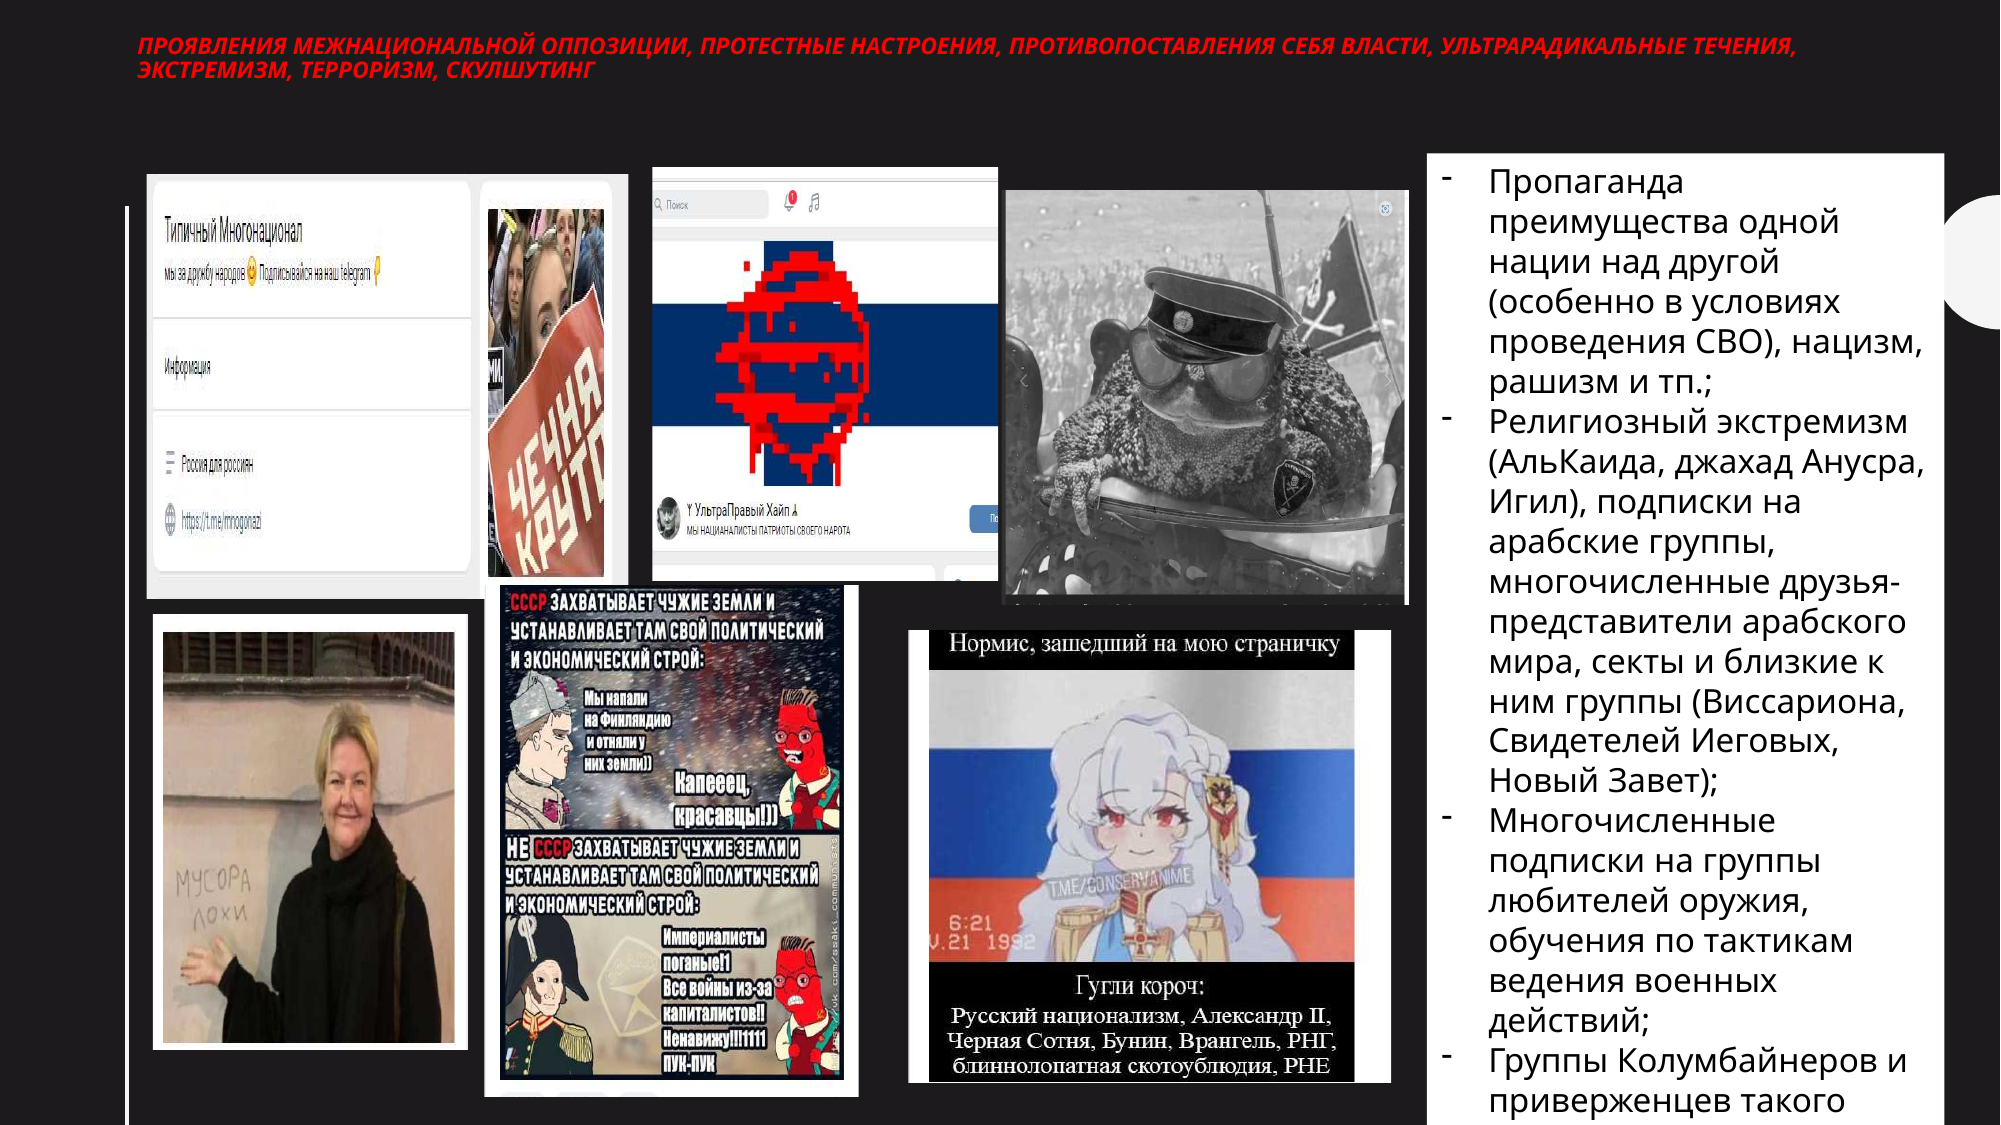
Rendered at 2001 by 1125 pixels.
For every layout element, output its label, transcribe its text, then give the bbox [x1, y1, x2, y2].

text_box Пропаганда преимущества одной нации над другой (особенно в условиях проведения СВО), нацизм, рашизм и тп.; Религиозный экстремизм (АльКаида, джахад Анусра, Игил), подписки на арабские группы, многочисленные друзья-представители арабского мира, секты и близкие к ним группы (Виссариона, Свидетелей Иеговых, Новый Завет); Многочисленные подписки на группы любителей оружия, обучения по тактикам ведения военных действий; Группы Колумбайнеров и приверженцев такого способа «сведения счетов» [1426, 153, 1945, 1125]
picture [908, 630, 1392, 1083]
picture [652, 166, 999, 581]
picture [146, 174, 859, 1097]
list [152, 614, 468, 1050]
title Проявления межнациональной оппозиции, протестные настроения, противопоставления себя власти, ультрарадикальные течения, экстремизм, терроризм, скулшутинг [122, 28, 1915, 189]
picture [1001, 190, 1409, 605]
